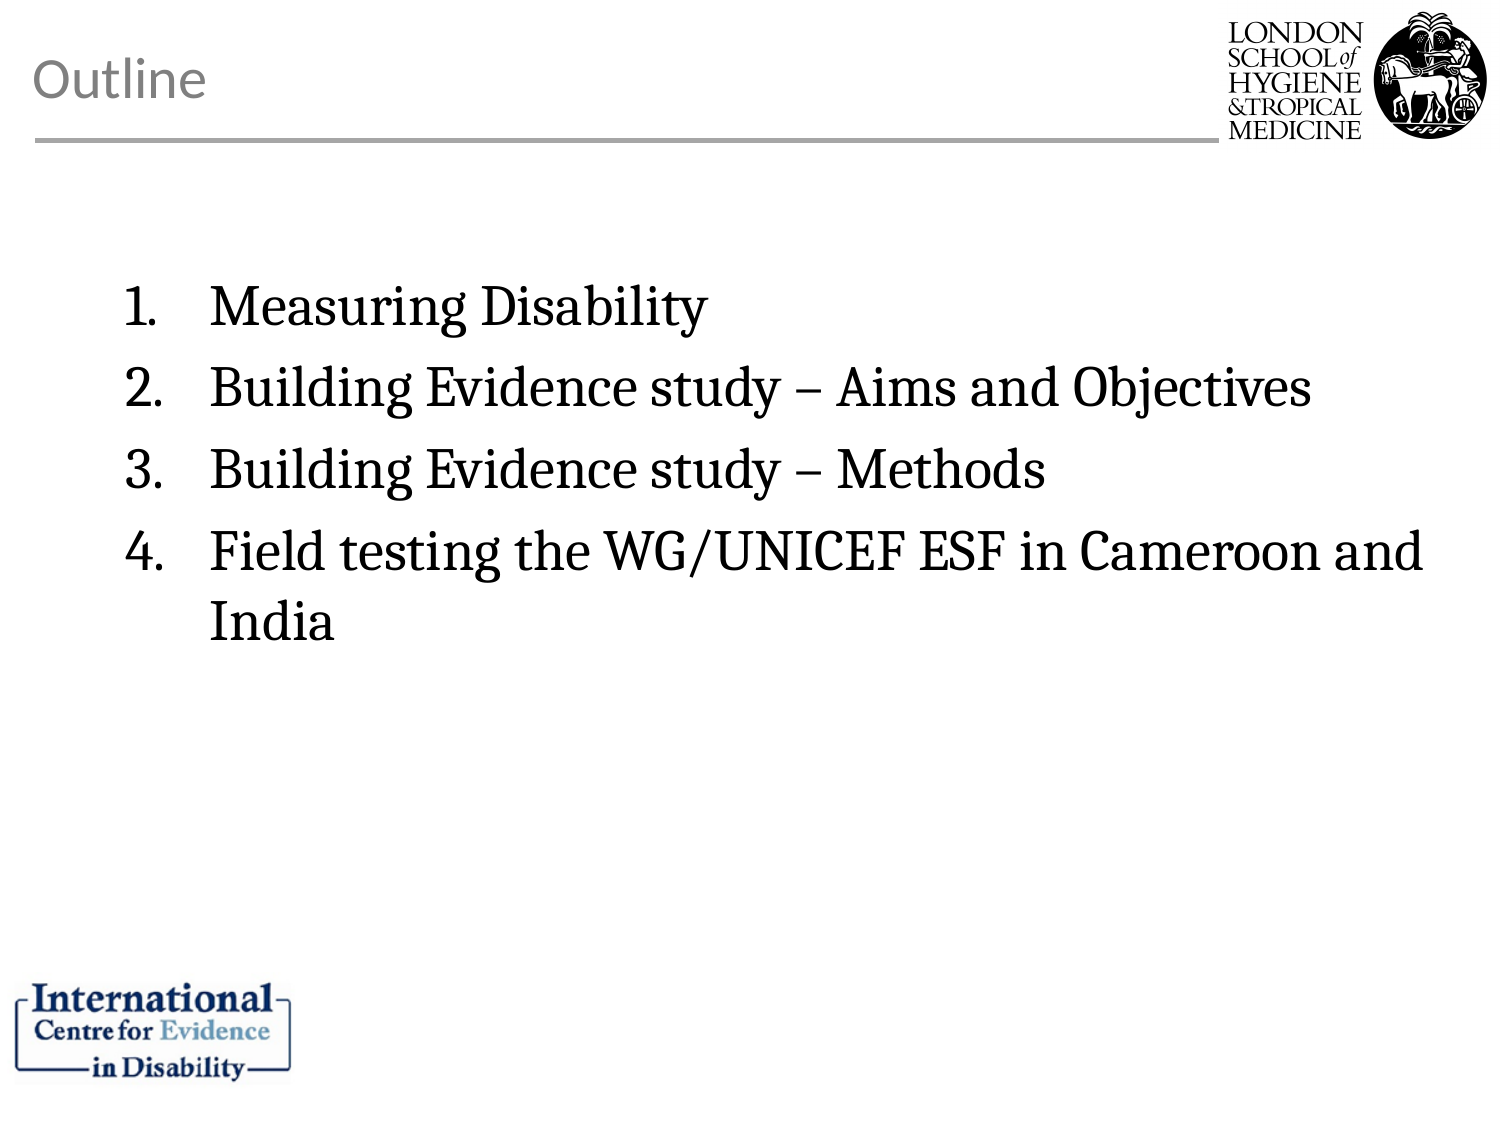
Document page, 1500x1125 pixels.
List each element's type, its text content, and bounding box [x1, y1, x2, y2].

subtitle Measuring Disability Building Evidence study – Aims and Objectives Building Evidence study – Methods Field testing the WG/UNICEF ESF in Cameroon and India [35, 259, 1483, 871]
picture [1218, 0, 1500, 153]
title Outline [17, 0, 1293, 197]
picture [0, 972, 302, 1090]
